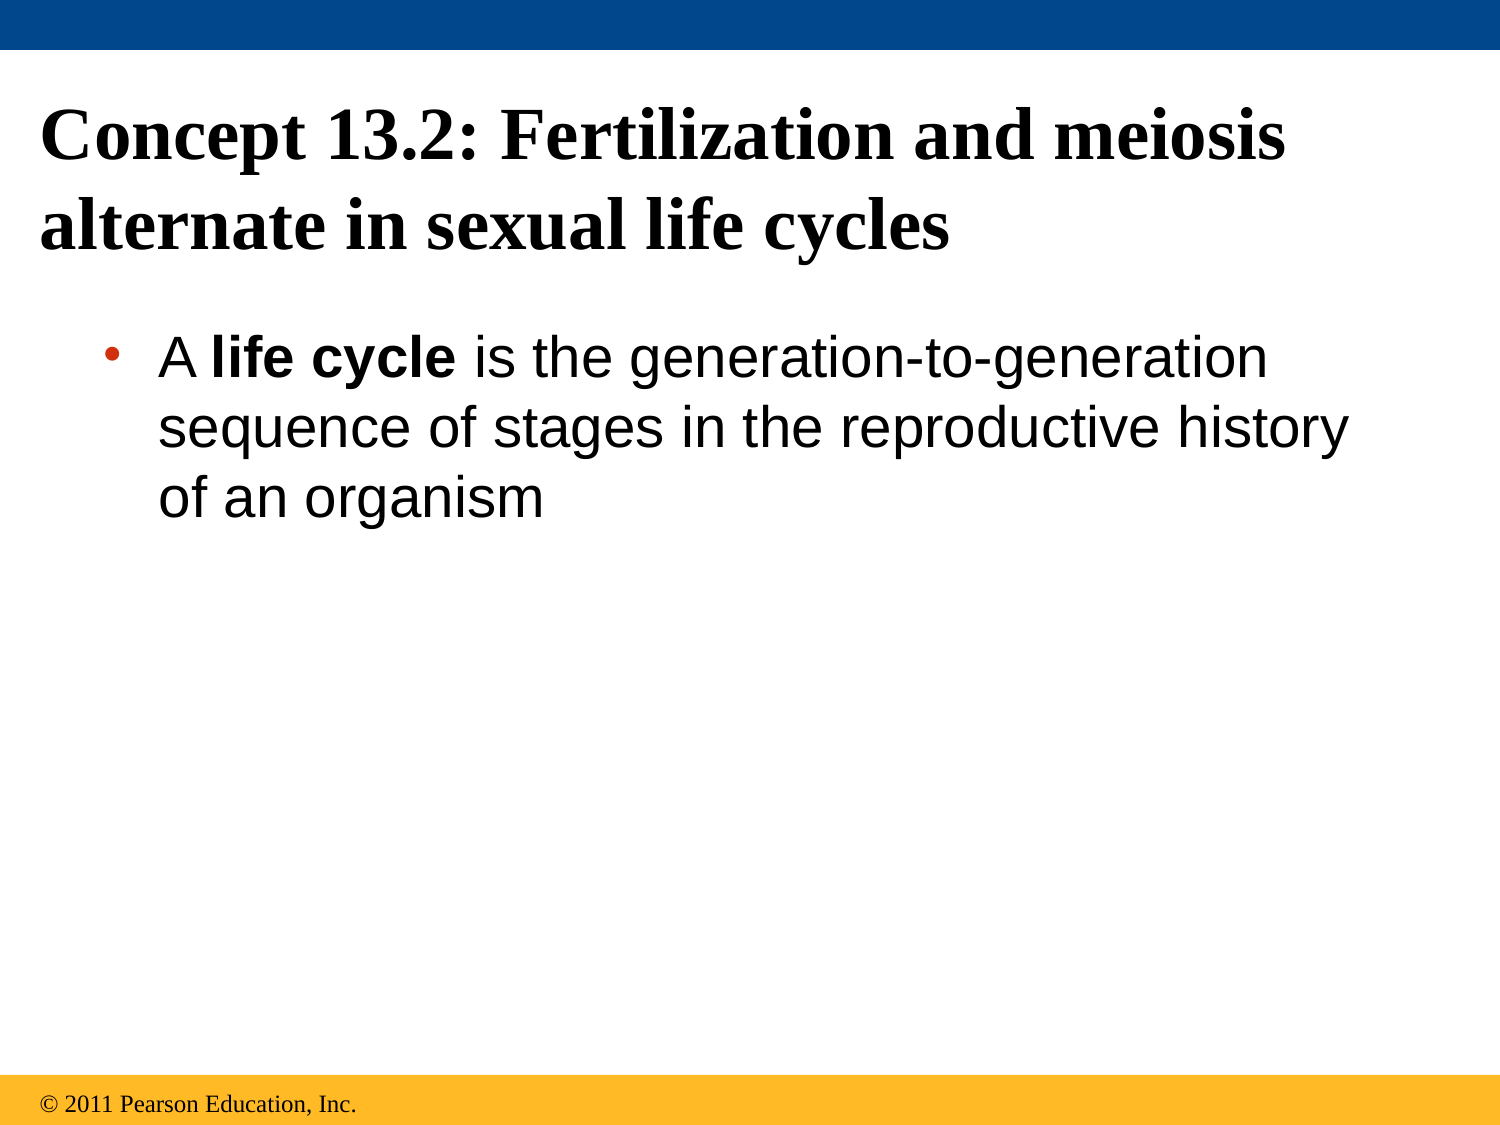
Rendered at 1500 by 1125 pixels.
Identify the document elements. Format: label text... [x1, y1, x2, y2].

list A life cycle is the generation-to-generation sequence of stages in the reproductive history of an organism [87, 311, 1426, 567]
title Concept 13.2: Fertilization and meiosis alternate in sexual life cycles [24, 99, 1426, 251]
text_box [0, 1074, 1500, 1125]
text_box [0, 0, 1500, 50]
